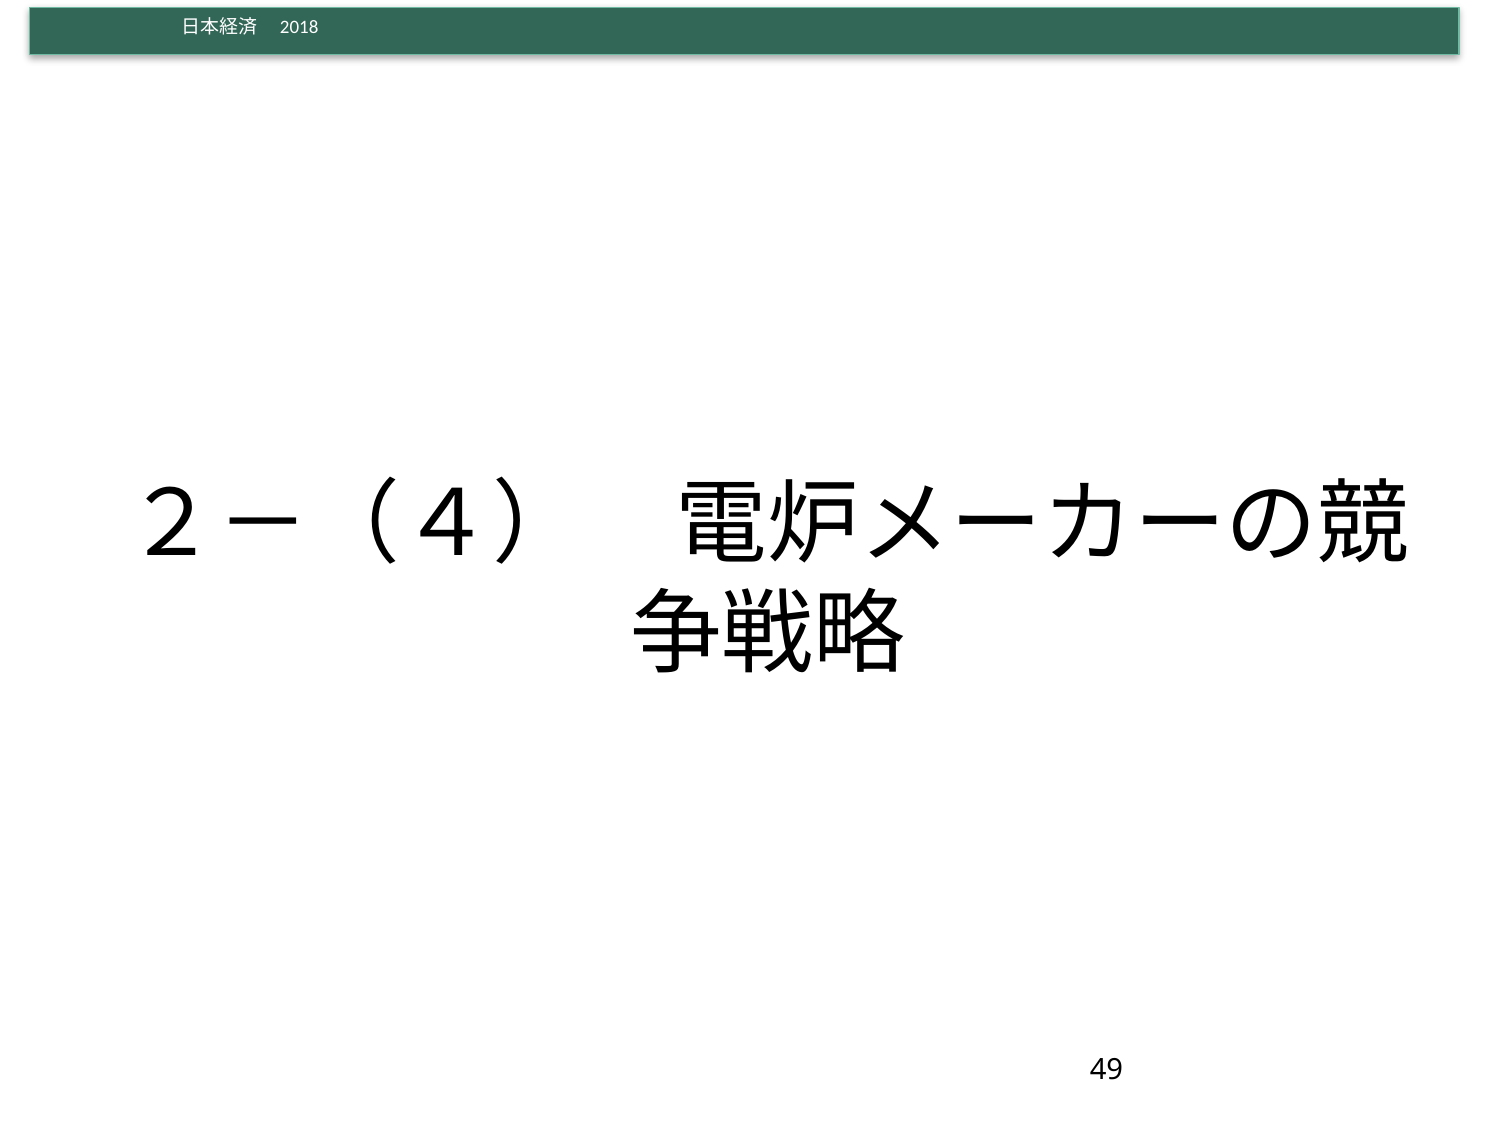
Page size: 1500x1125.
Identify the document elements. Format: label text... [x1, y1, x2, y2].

title ２－（４） 電炉メーカーの競争戦略 [76, 456, 1459, 644]
slide_number 49 [1074, 1042, 1425, 1103]
